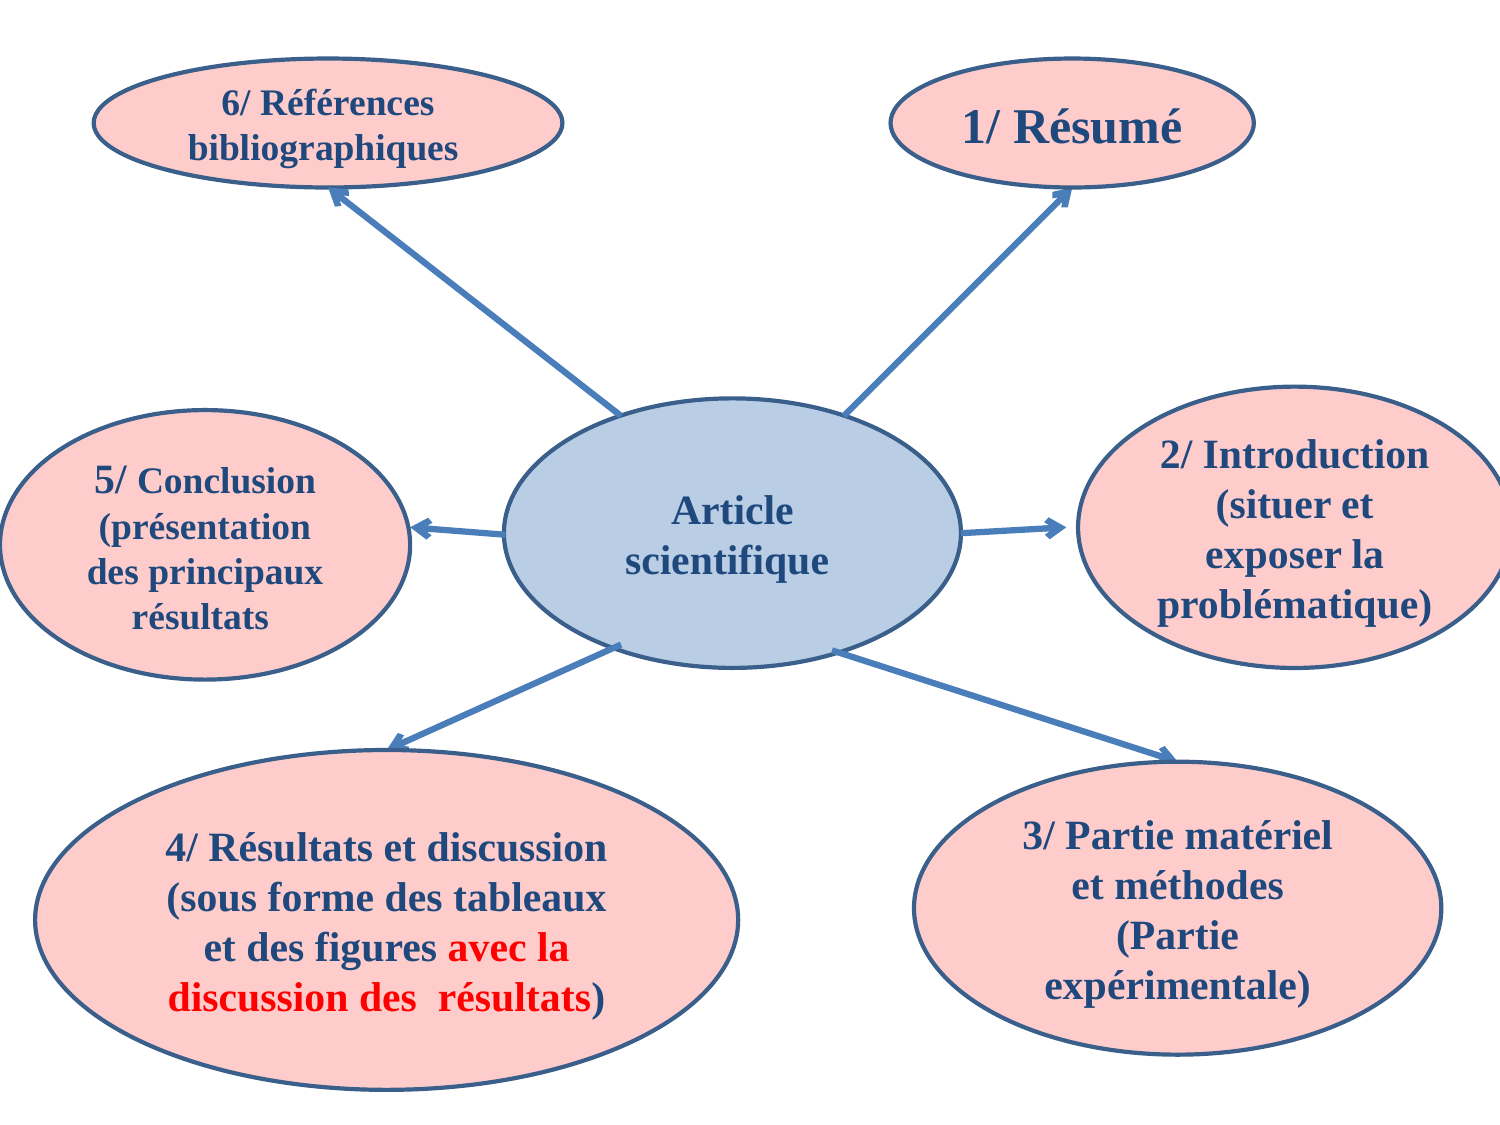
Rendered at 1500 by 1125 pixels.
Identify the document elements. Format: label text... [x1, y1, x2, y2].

text_box 4/ Résultats et discussion (sous forme des tableaux et des figures avec la discussion des résultats) [32, 747, 741, 1092]
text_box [327, 187, 622, 417]
text_box Article scientifique [502, 396, 963, 671]
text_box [843, 187, 1073, 417]
text_box 2/ Introduction (situer et exposer la problématique) [1075, 384, 1500, 671]
text_box 6/ Références bibliographiques [91, 56, 565, 190]
text_box 3/ Partie matériel et méthodes (Partie expérimentale) [911, 759, 1444, 1057]
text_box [409, 527, 506, 535]
text_box 1/ Résumé [888, 56, 1256, 190]
text_box 5/ Conclusion (présentation des principaux résultats [0, 407, 413, 682]
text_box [386, 644, 622, 751]
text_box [831, 650, 1178, 762]
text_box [960, 527, 1067, 534]
